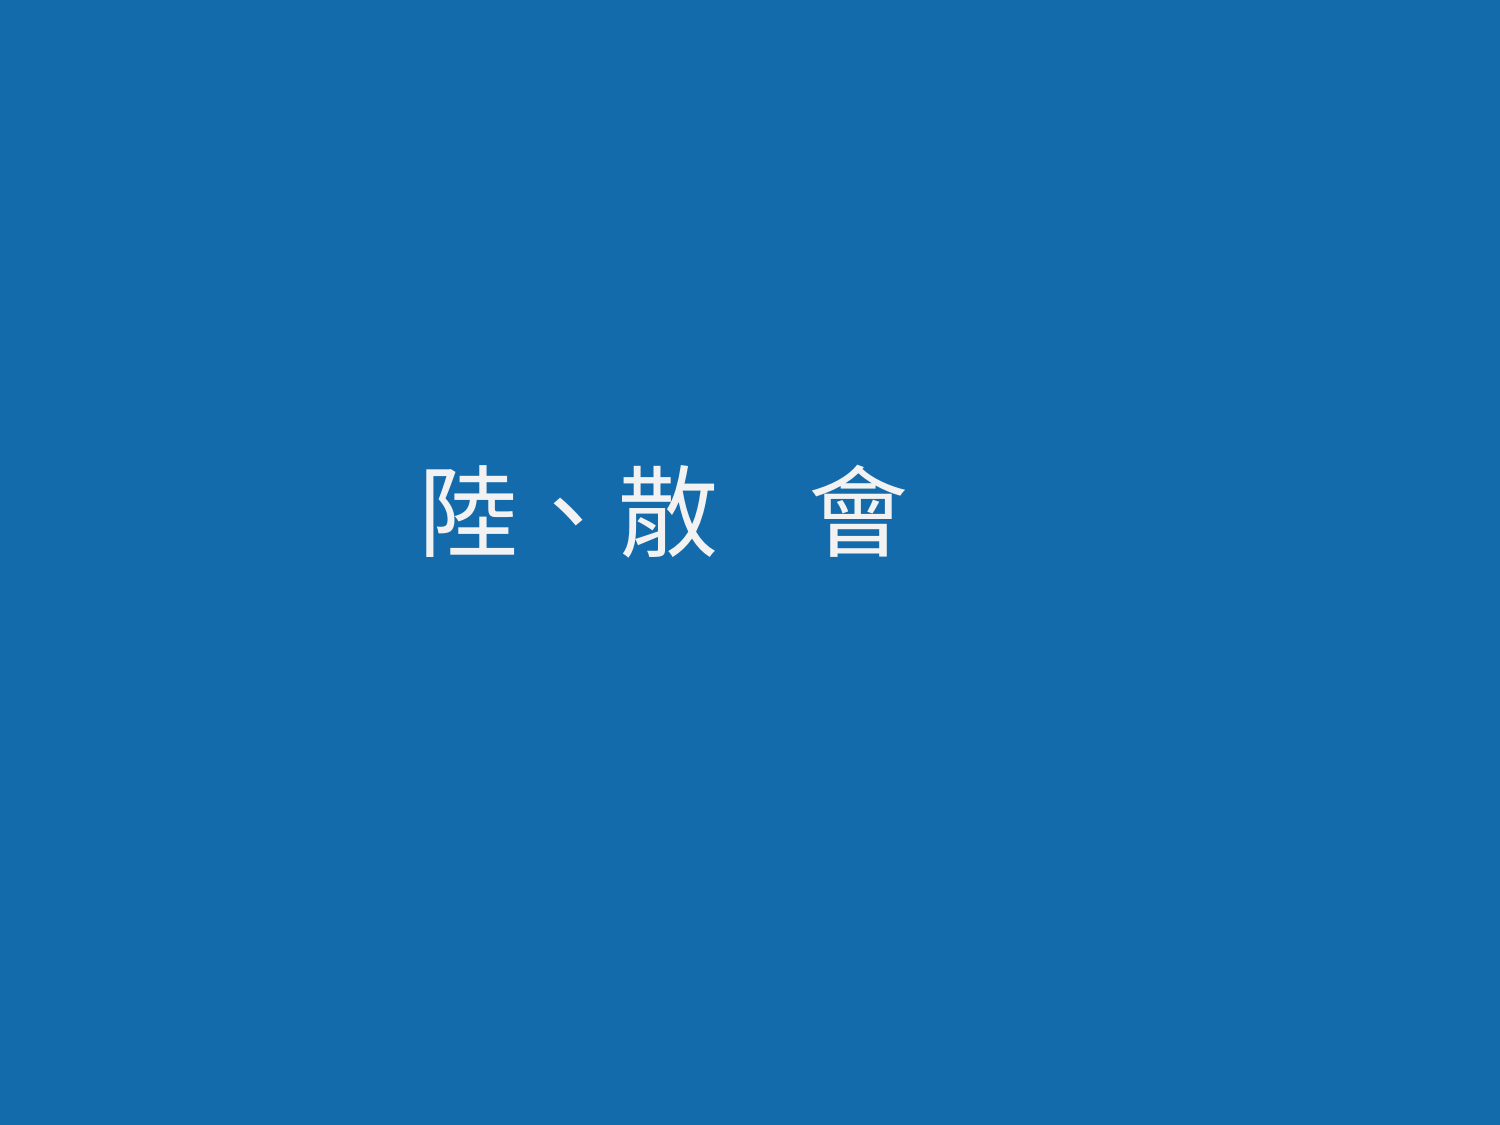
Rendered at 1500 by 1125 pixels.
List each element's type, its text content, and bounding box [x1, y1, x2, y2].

text_box 陸、散 會 [403, 442, 1188, 577]
